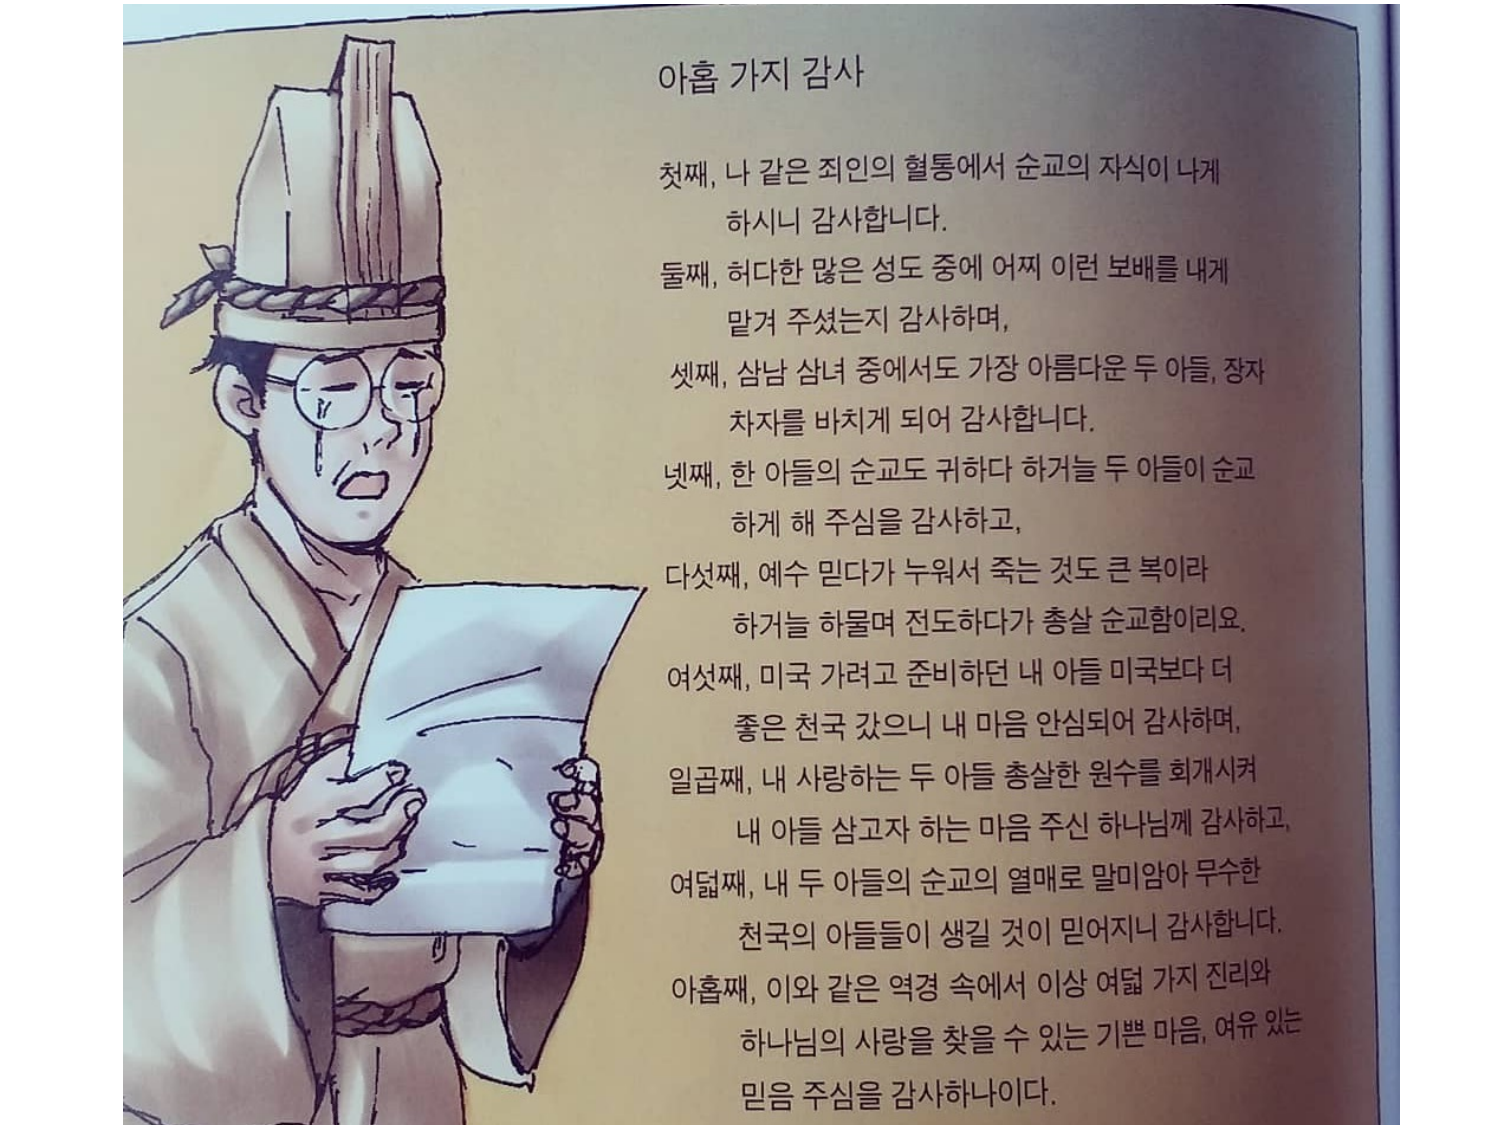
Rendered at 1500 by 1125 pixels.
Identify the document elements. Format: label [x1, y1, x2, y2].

picture [123, 4, 1400, 1125]
